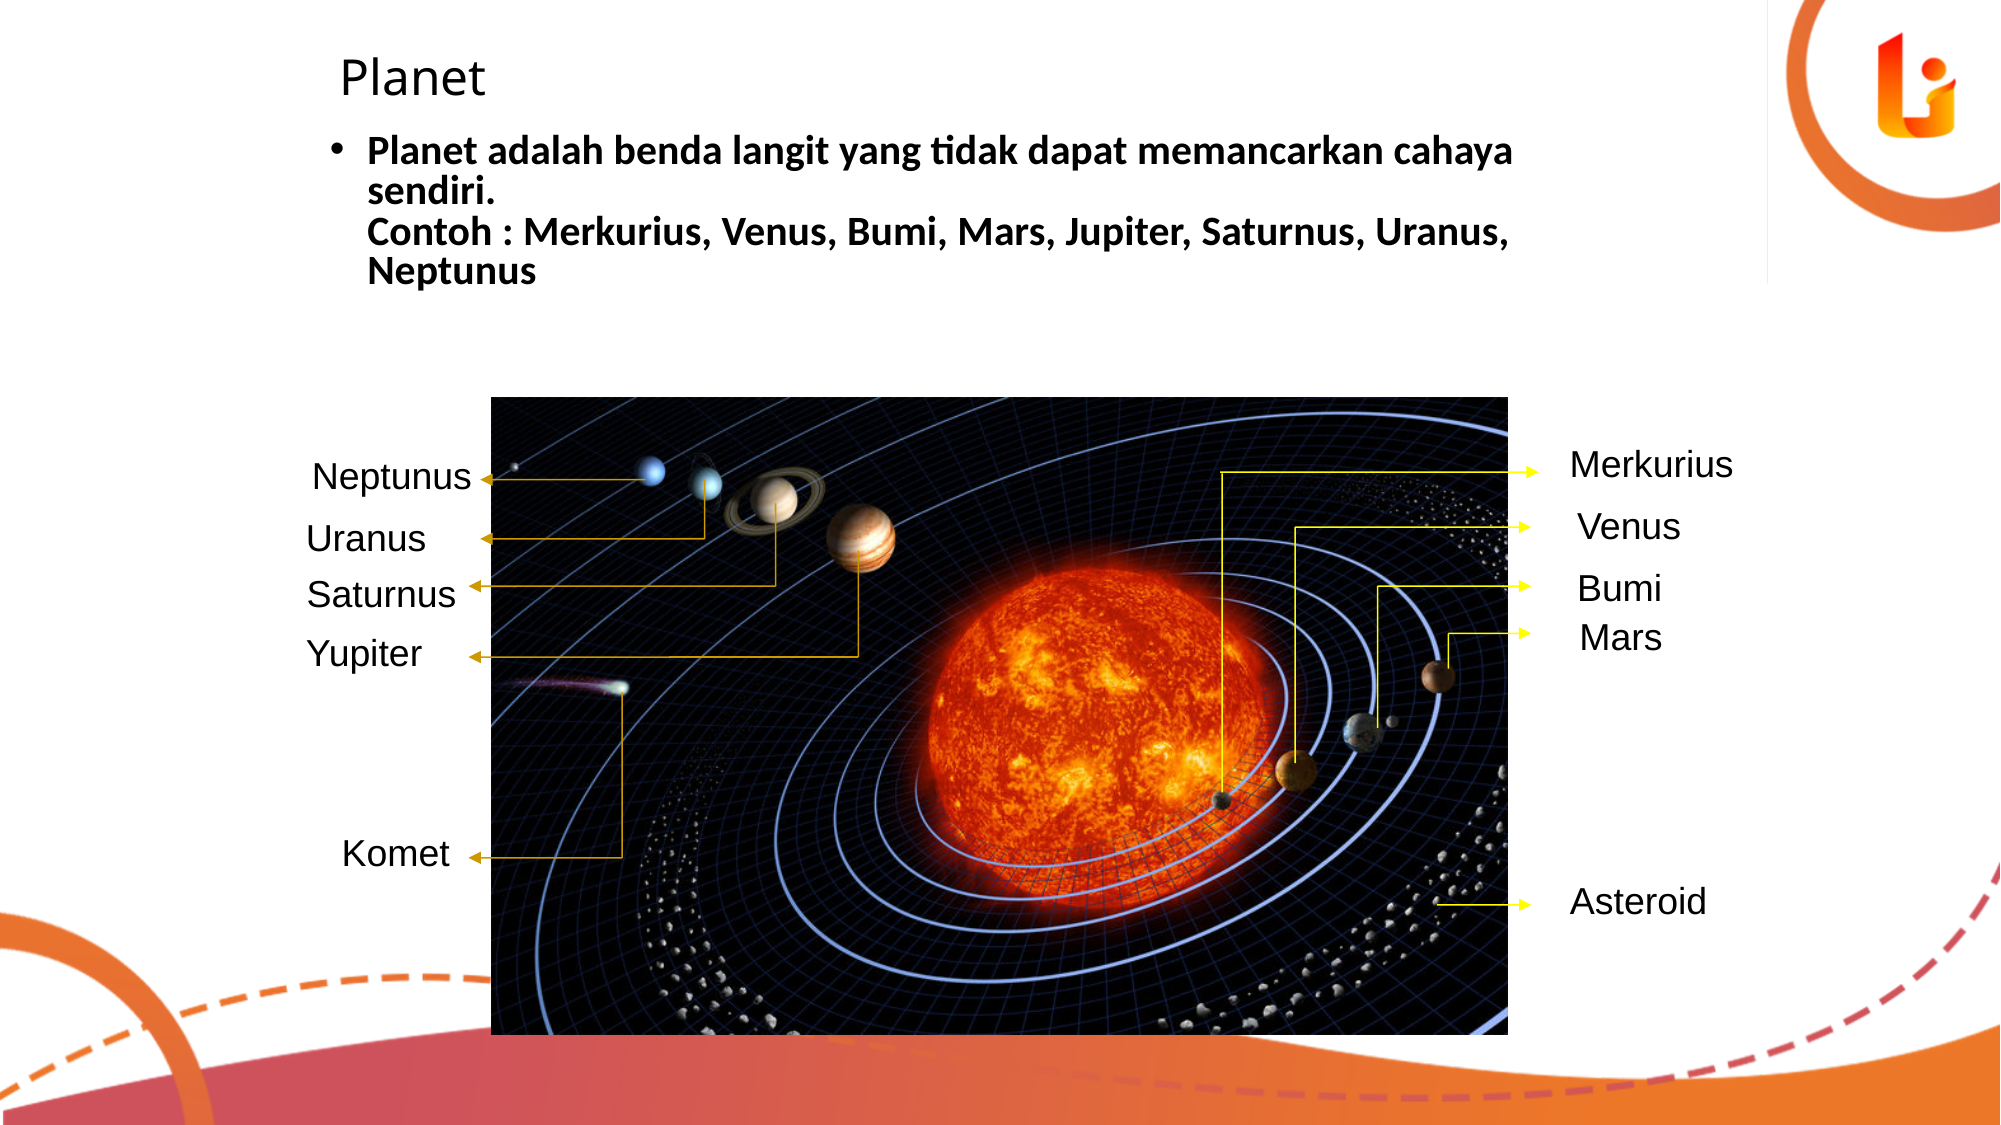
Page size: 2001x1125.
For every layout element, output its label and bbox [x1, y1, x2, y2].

text_box [1219, 472, 1539, 793]
text_box [480, 479, 705, 539]
text_box [468, 692, 623, 858]
text_box [1448, 633, 1532, 669]
text_box [1377, 586, 1532, 728]
text_box [1294, 526, 1532, 764]
picture [0, 0, 2000, 1125]
text_box [468, 550, 859, 658]
text_box [468, 503, 776, 587]
